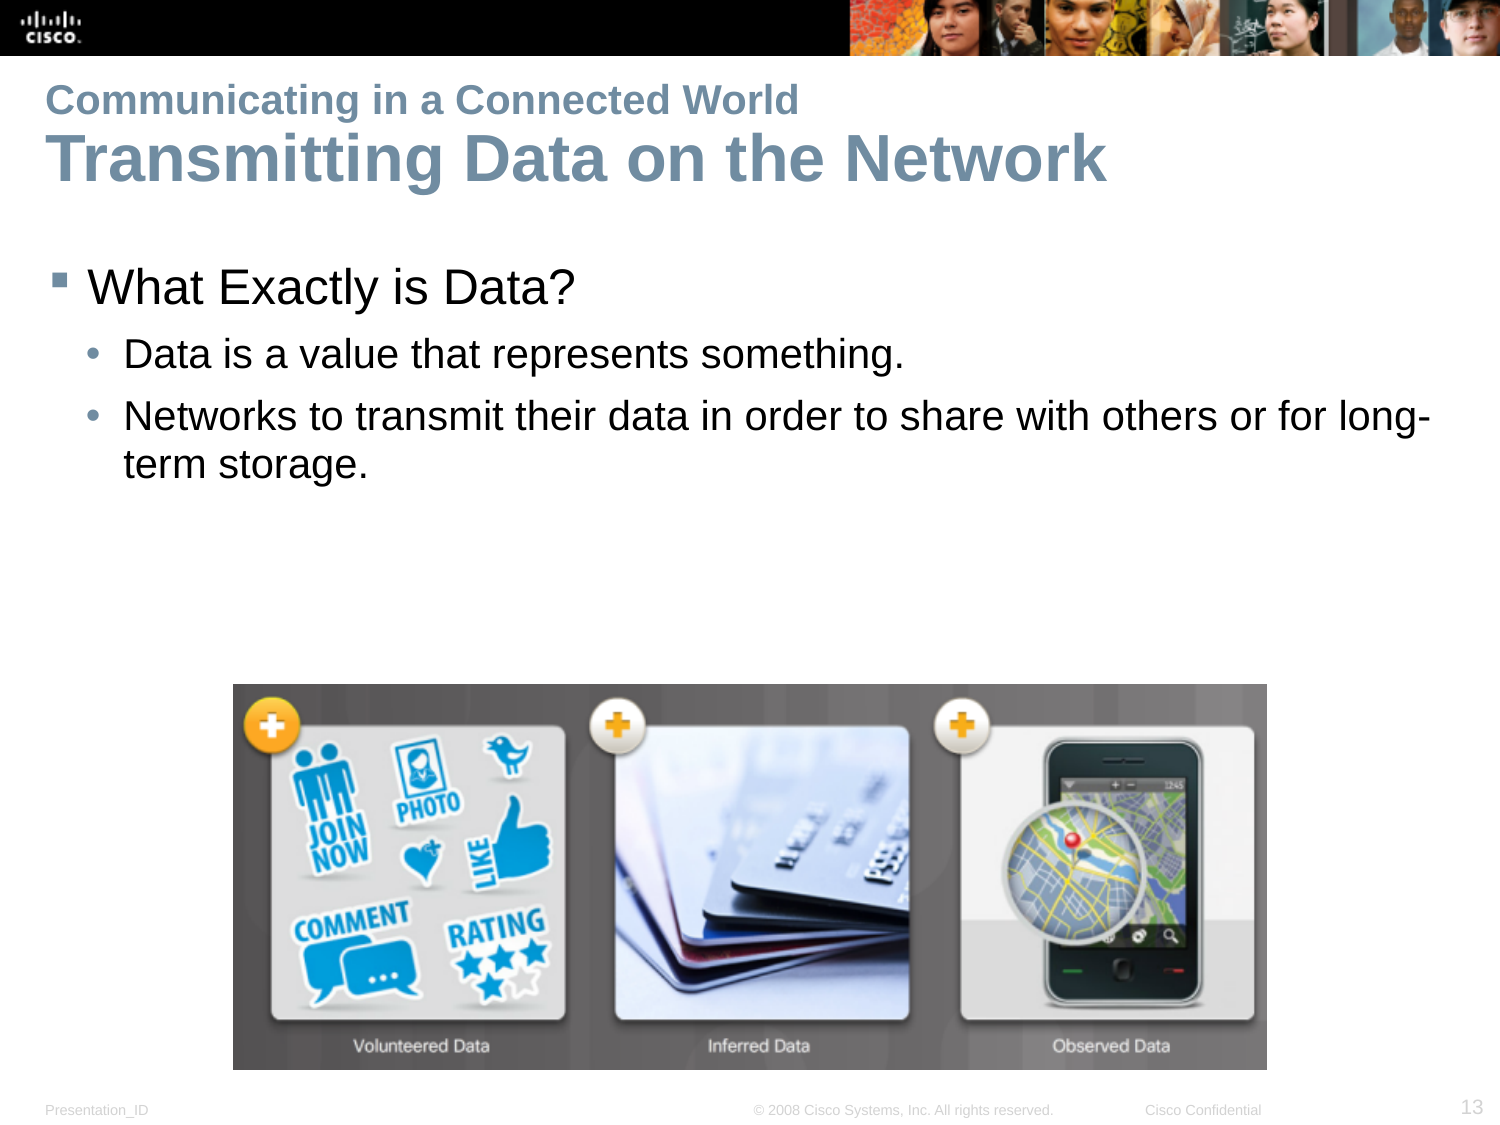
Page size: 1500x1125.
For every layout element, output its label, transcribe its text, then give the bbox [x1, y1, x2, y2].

picture [0, 0, 1500, 56]
list What Exactly is Data? Data is a value that represents something. Networks to transmit their data in order to share with others or for long-term storage. [34, 252, 1468, 582]
title Communicating in a Connected World Transmitting Data on the Network [31, 64, 1471, 203]
picture [233, 684, 1267, 1070]
